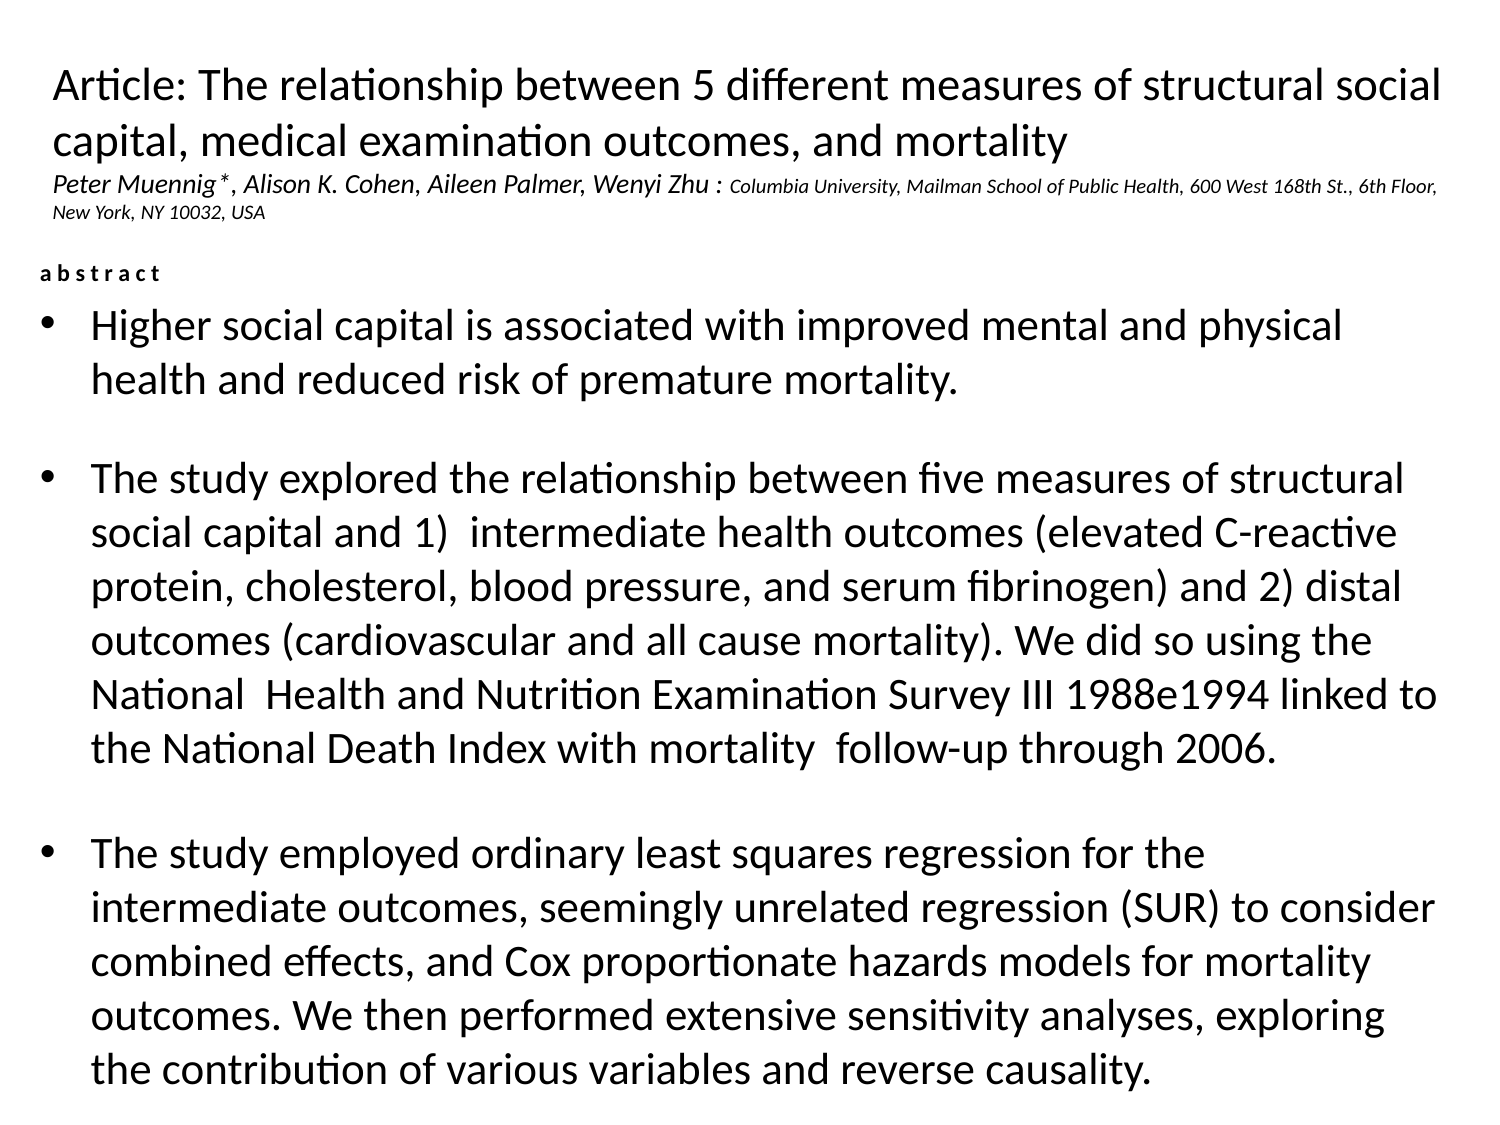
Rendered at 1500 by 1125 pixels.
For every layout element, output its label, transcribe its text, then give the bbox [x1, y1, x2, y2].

list a b s t r a c t Higher social capital is associated with improved mental and physical health and reduced risk of premature mortality. The study explored the relationship between five measures of structural social capital and 1) intermediate health outcomes (elevated C-reactive protein, cholesterol, blood pressure, and serum fibrinogen) and 2) distal outcomes (cardiovascular and all cause mortality). We did so using the National Health and Nutrition Examination Survey III 1988e1994 linked to the National Death Index with mortality follow-up through 2006. The study employed ordinary least squares regression for the intermediate outcomes, seemingly unrelated regression (SUR) to consider combined effects, and Cox proportionate hazards models for mortality outcomes. We then performed extensive sensitivity analyses, exploring the contribution of various variables and reverse causality. [24, 249, 1463, 1125]
title Article: The relationship between 5 different measures of structural social capital, medical examination outcomes, and mortality Peter Muennig*, Alison K. Cohen, Aileen Palmer, Wenyi Zhu : Columbia University, Mailman School of Public Health, 600 West 168th St., 6th Floor, New York, NY 10032, USA [37, 45, 1463, 233]
